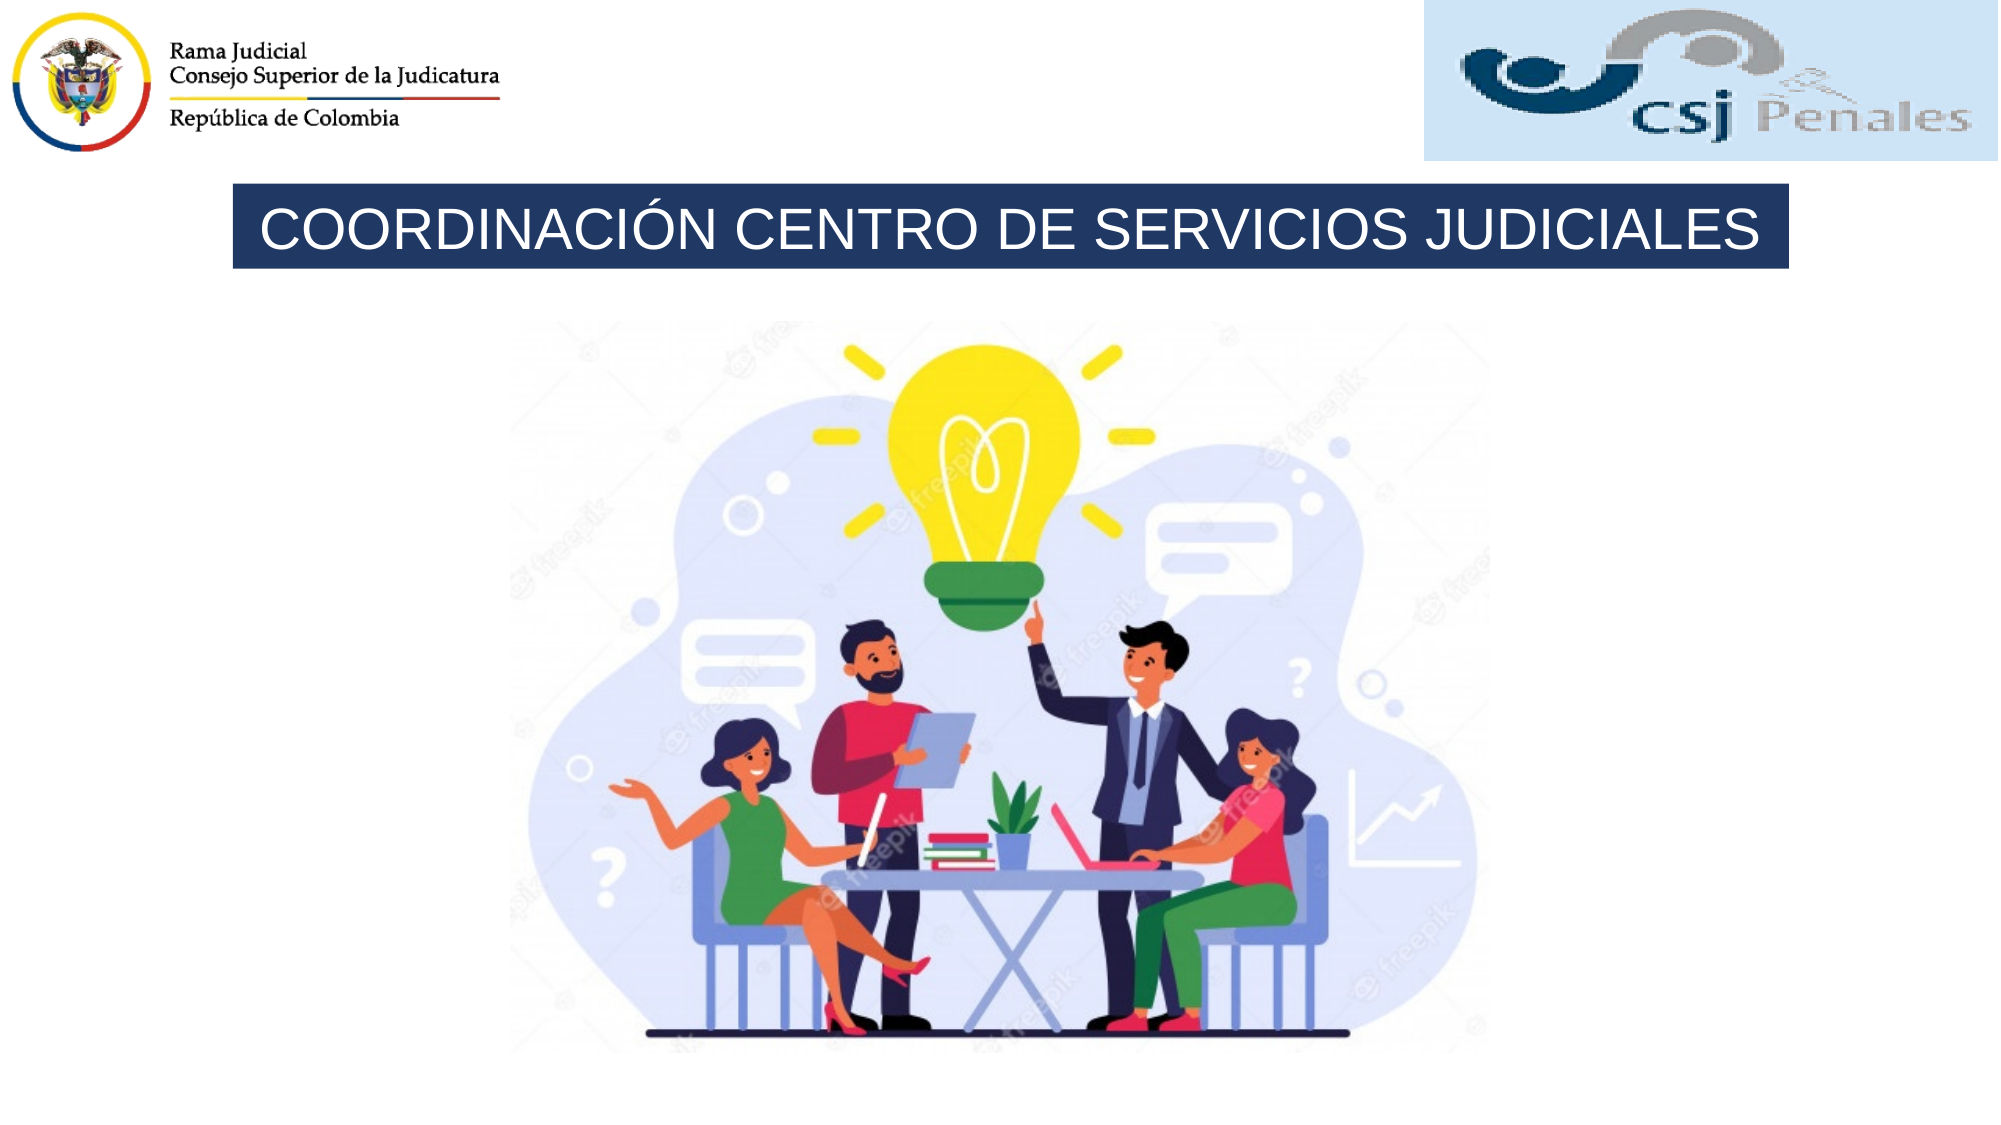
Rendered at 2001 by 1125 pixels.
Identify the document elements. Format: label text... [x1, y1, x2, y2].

text_box COORDINACIÓN CENTRO DE SERVICIOS JUDICIALES [232, 183, 1789, 269]
picture [510, 321, 1490, 1053]
picture [1, 0, 511, 166]
picture [1422, 0, 1998, 161]
